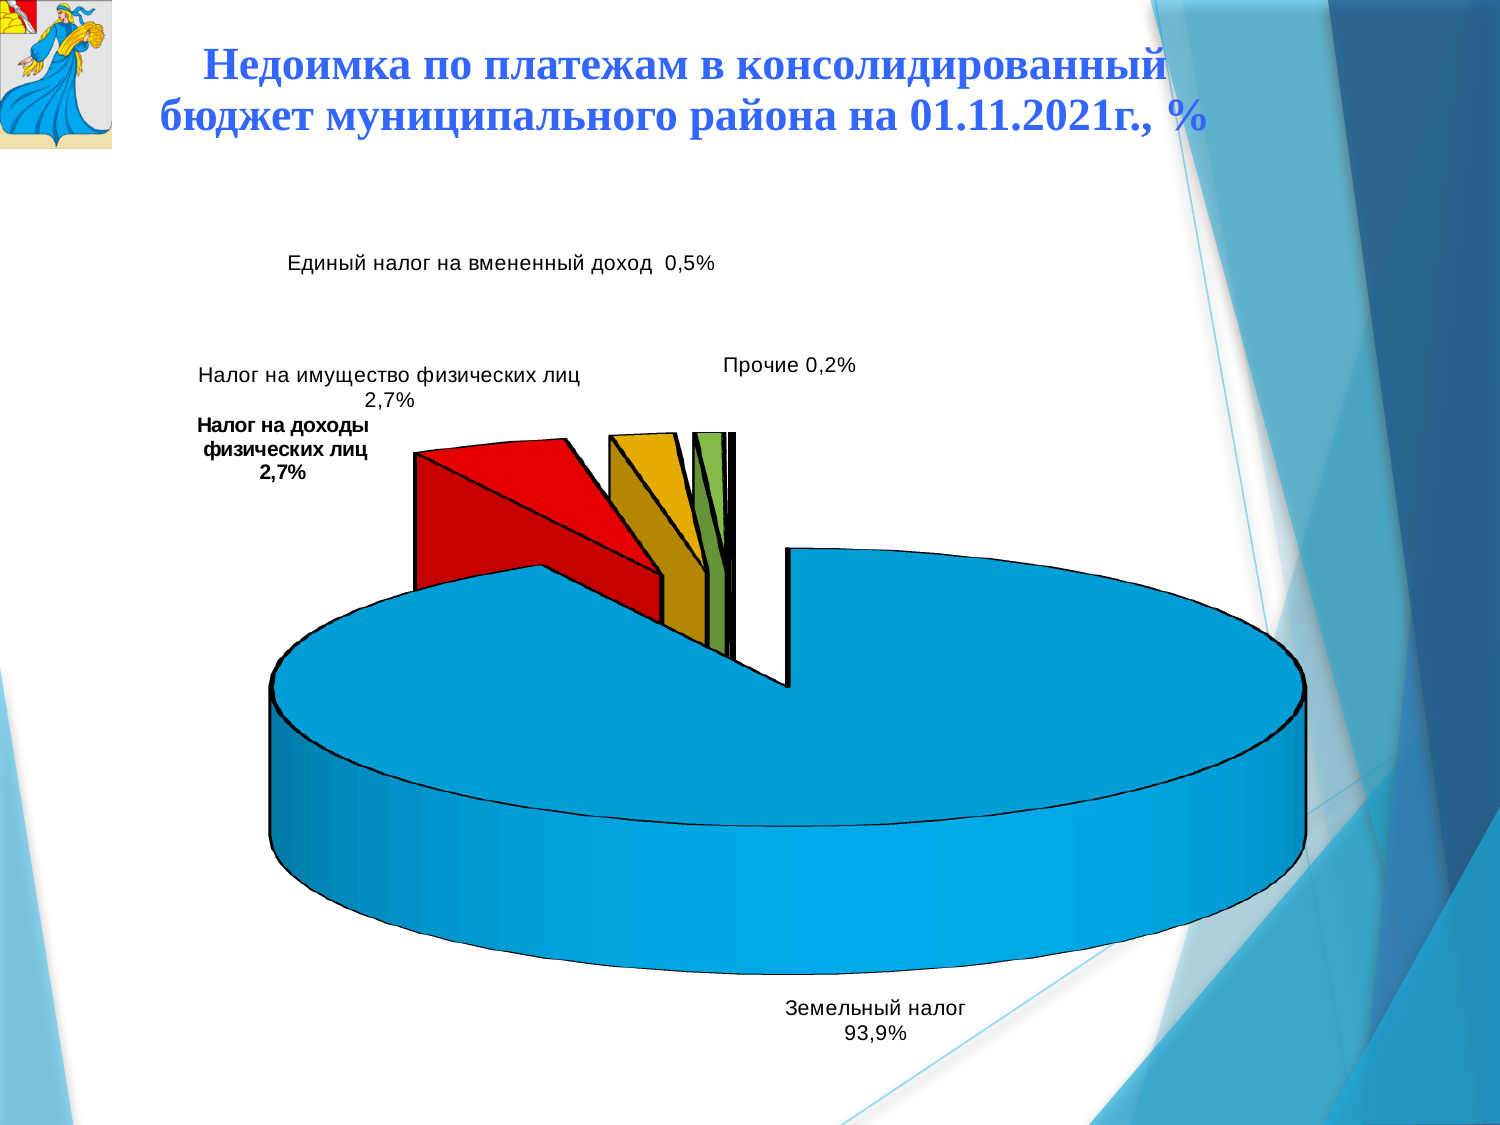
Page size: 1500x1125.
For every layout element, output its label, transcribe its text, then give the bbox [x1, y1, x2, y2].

title Недоимка по платежам в консолидированный бюджет муниципального района на 01.11.2021г., % [135, 31, 1235, 197]
chart [0, 231, 1469, 1125]
picture [0, 0, 112, 150]
